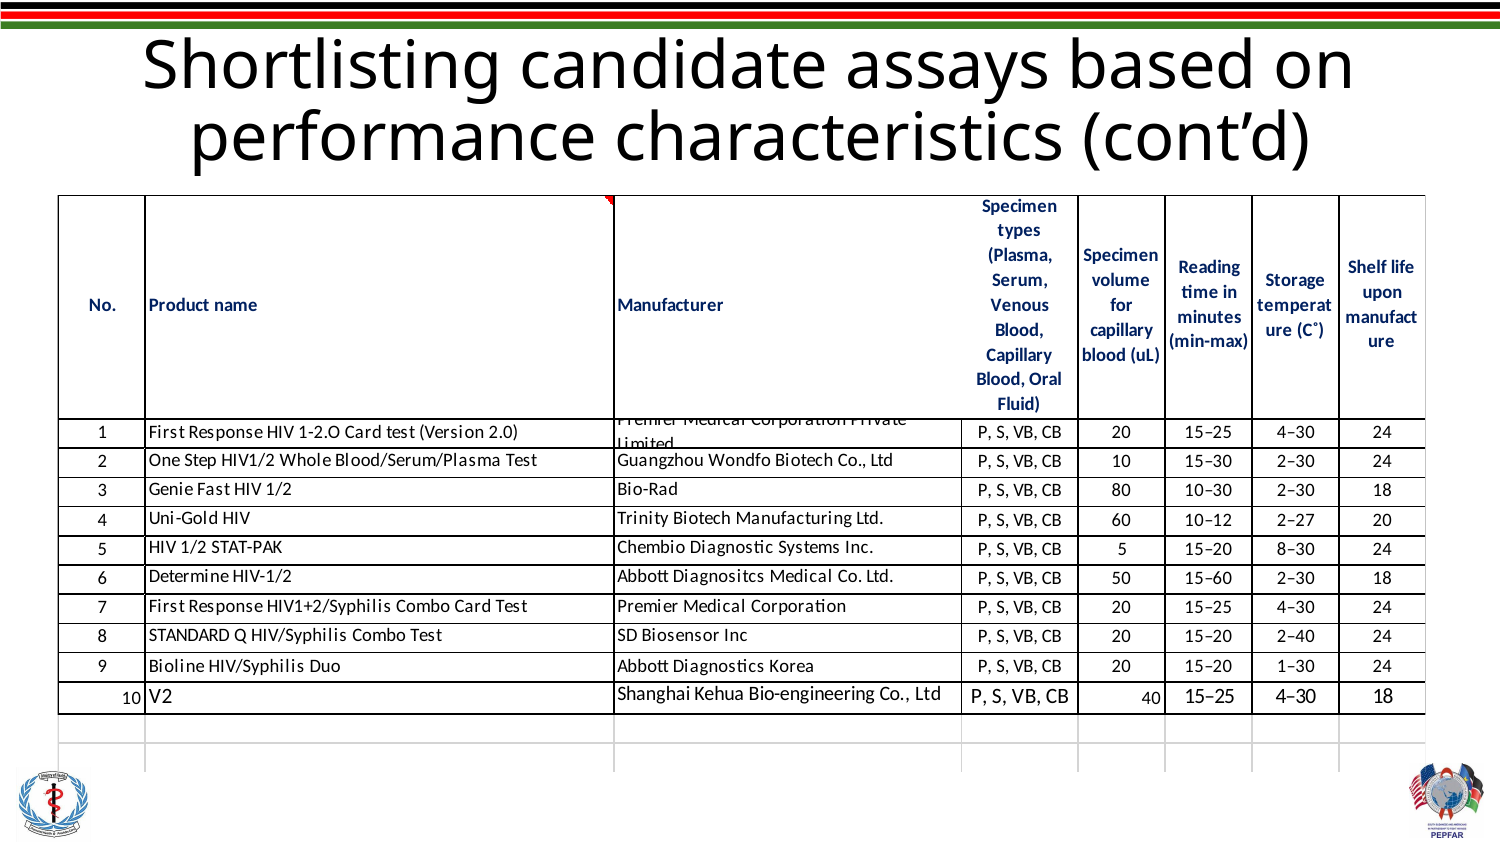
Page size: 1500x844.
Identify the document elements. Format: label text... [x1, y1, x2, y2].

picture [0, 1, 1500, 29]
title Shortlisting candidate assays based on performance characteristics (cont’d) [103, 21, 1397, 185]
picture [16, 194, 1484, 842]
